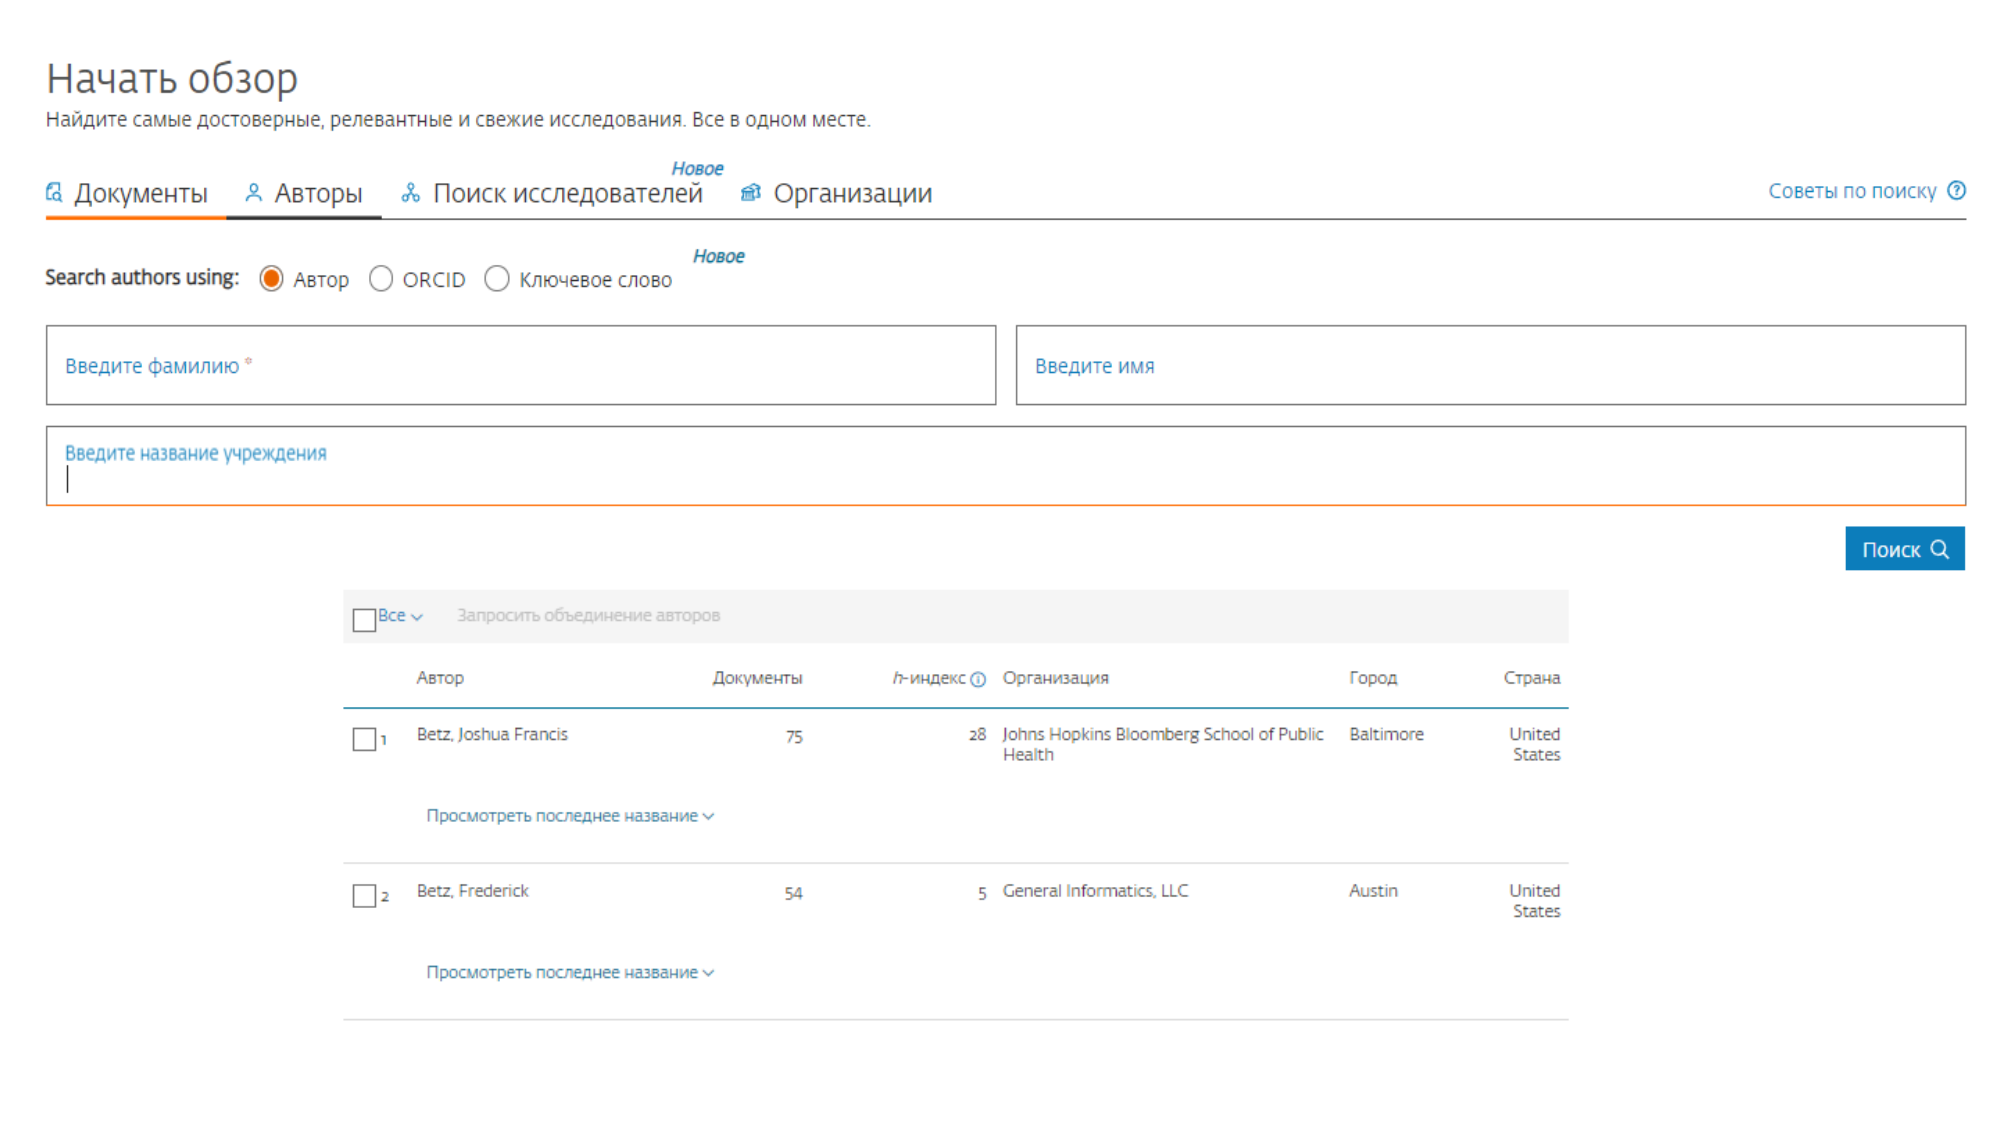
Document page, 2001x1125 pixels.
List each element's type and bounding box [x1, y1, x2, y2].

picture [24, 45, 1976, 1028]
